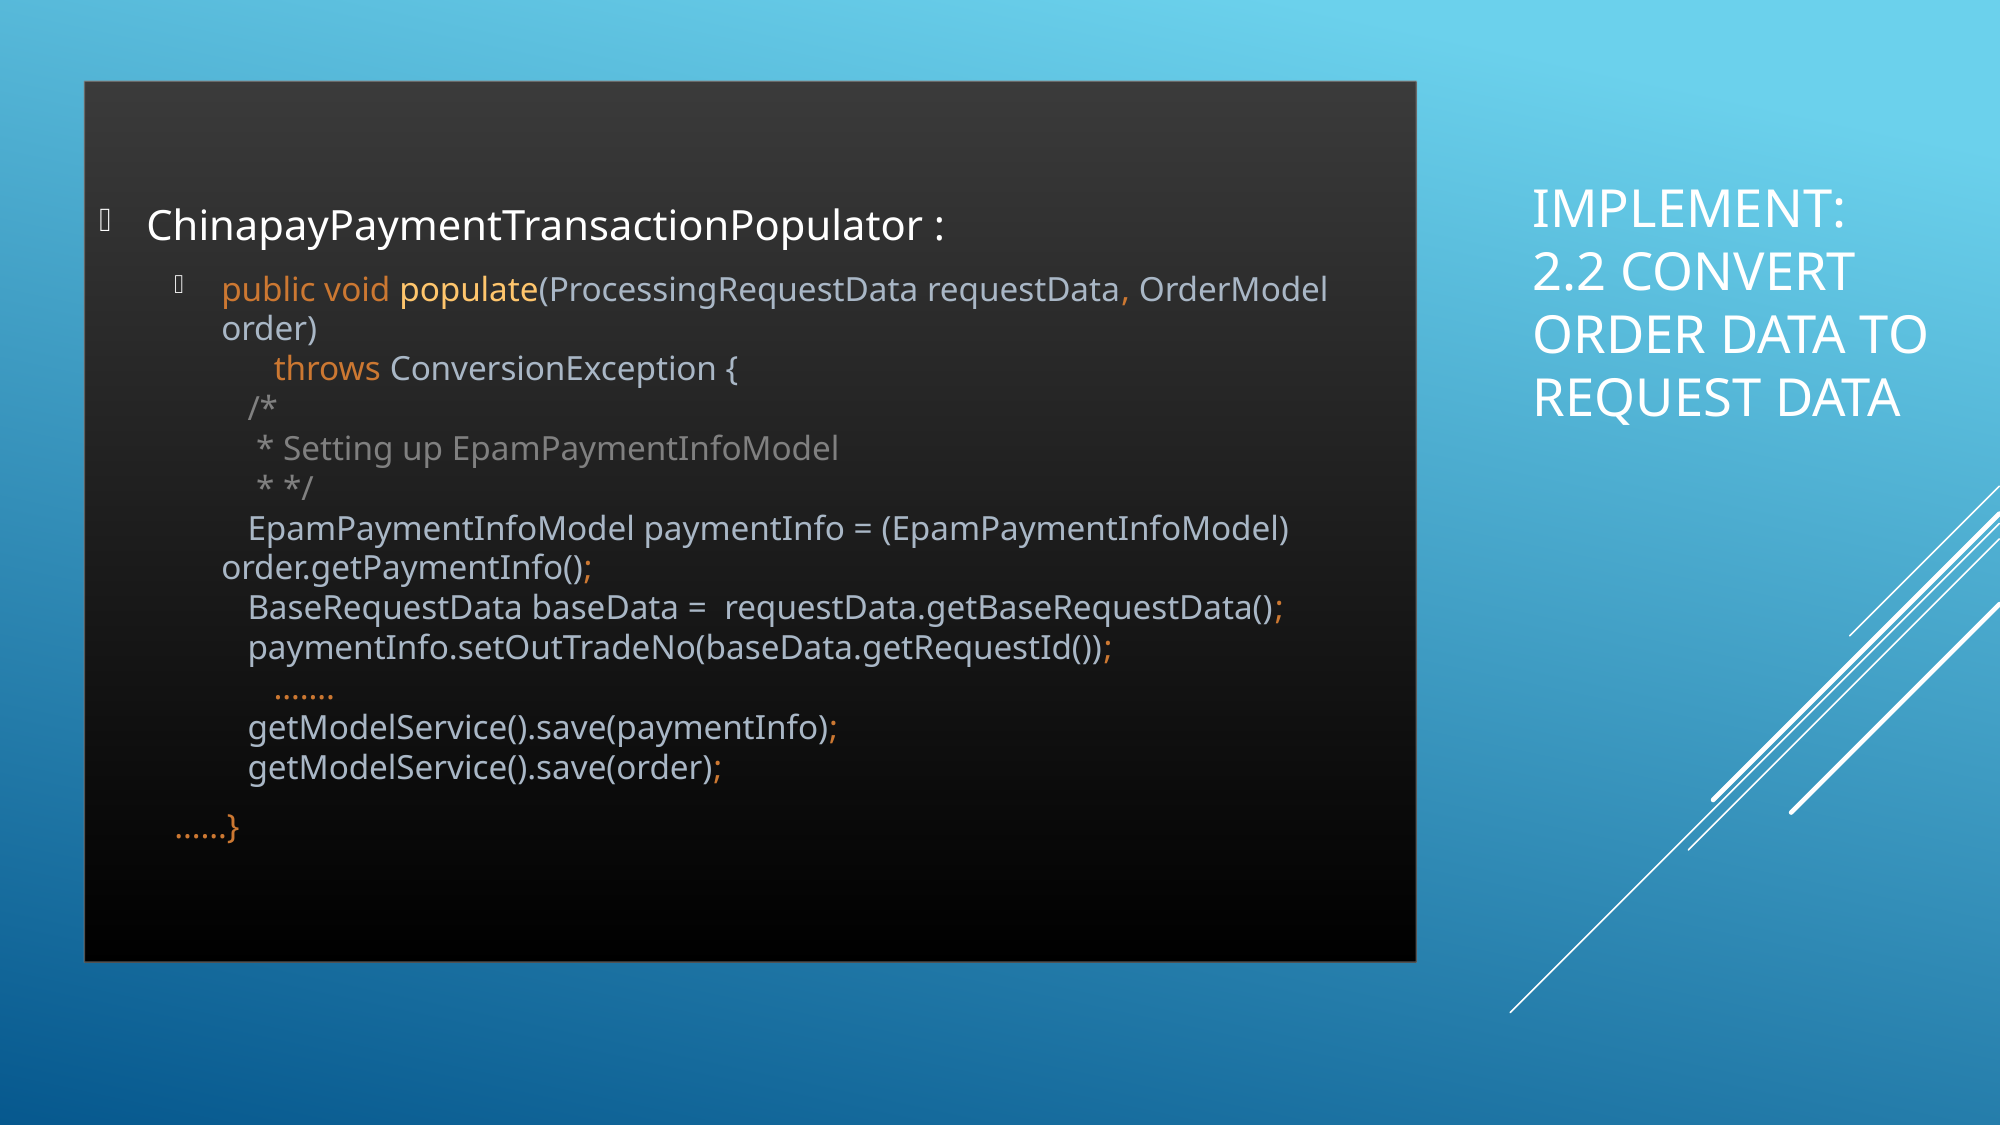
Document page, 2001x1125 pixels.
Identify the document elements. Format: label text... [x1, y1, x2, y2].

list ChinapayPaymentTransactionPopulator : public void populate(ProcessingRequestData requestData, OrderModel order) throws ConversionException { /* * Setting up EpamPaymentInfoModel * */ EpamPaymentInfoModel paymentInfo = (EpamPaymentInfoModel) order.getPaymentInfo(); BaseRequestData baseData = requestData.getBaseRequestData(); paymentInfo.setOutTradeNo(baseData.getRequestId()); ……. getModelService().save(paymentInfo); getModelService().save(order); ……} [84, 80, 1417, 963]
title IMPLEMENT: 2.2 CONVERT ORDER DATA TO REQUEST DATA [1517, 164, 2000, 500]
